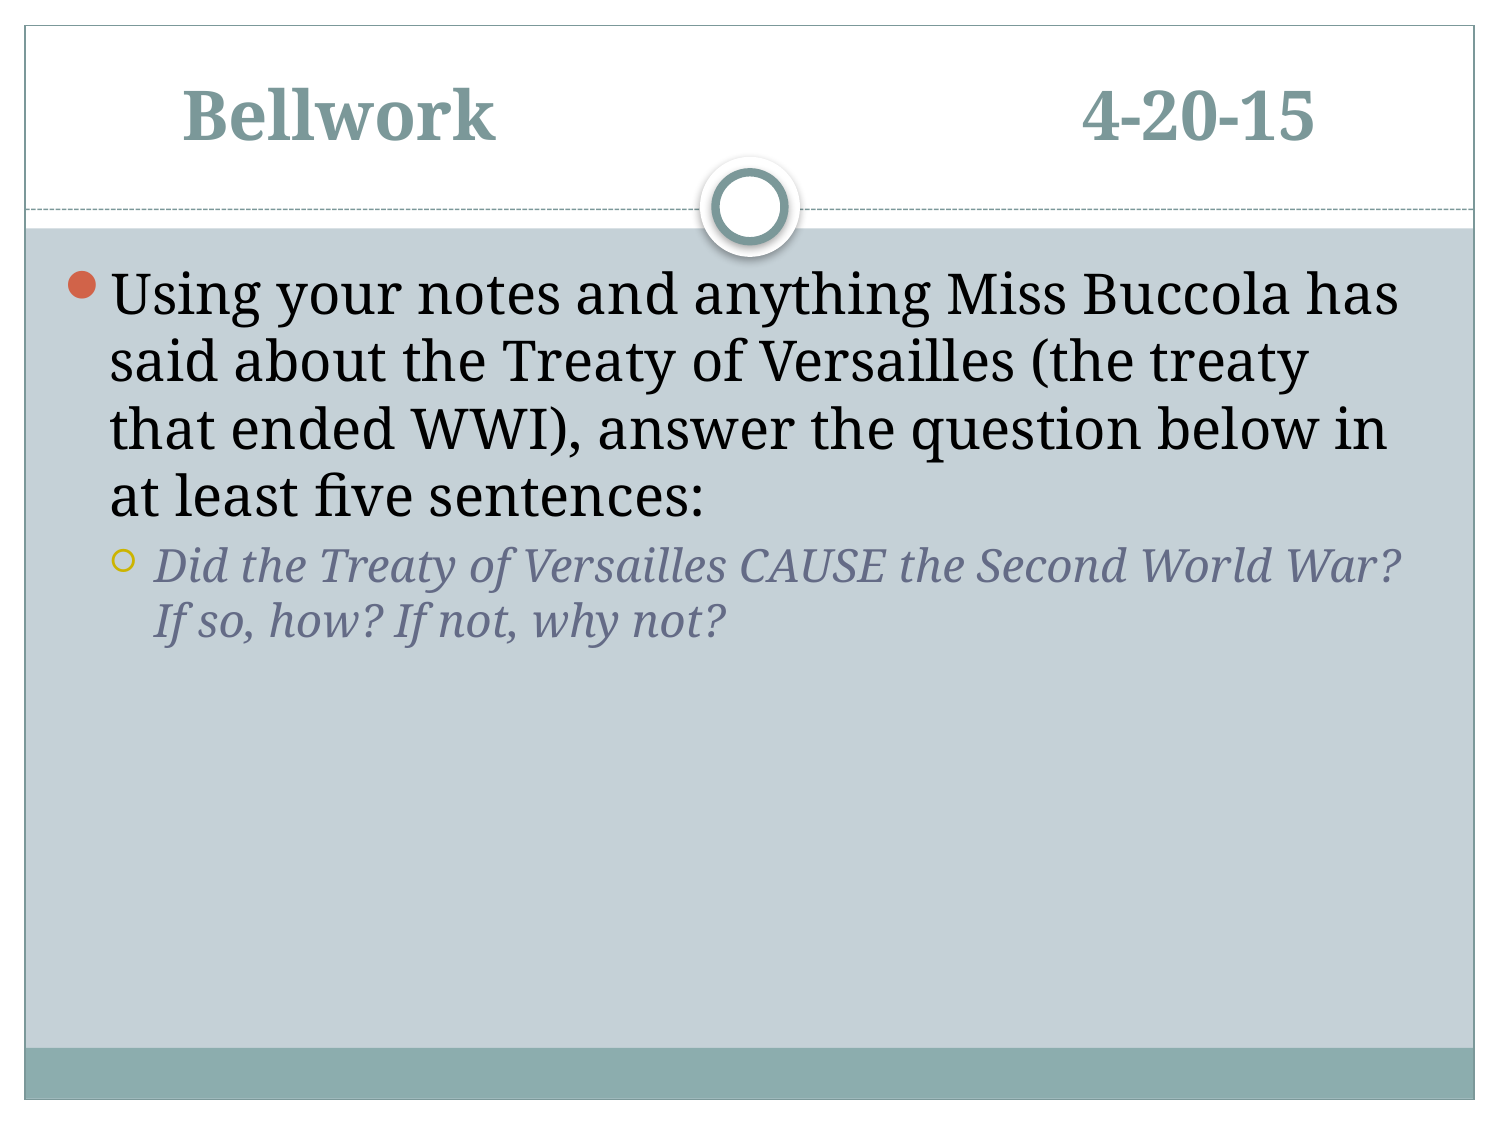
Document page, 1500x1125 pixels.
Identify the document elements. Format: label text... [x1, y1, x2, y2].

title Bellwork 4-20-15 [49, 37, 1450, 162]
list Using your notes and anything Miss Buccola has said about the Treaty of Versailles (the treaty that ended WWI), answer the question below in at least five sentences: Did the Treaty of Versailles CAUSE the Second World War? If so, how? If not, why not? [49, 250, 1445, 1001]
